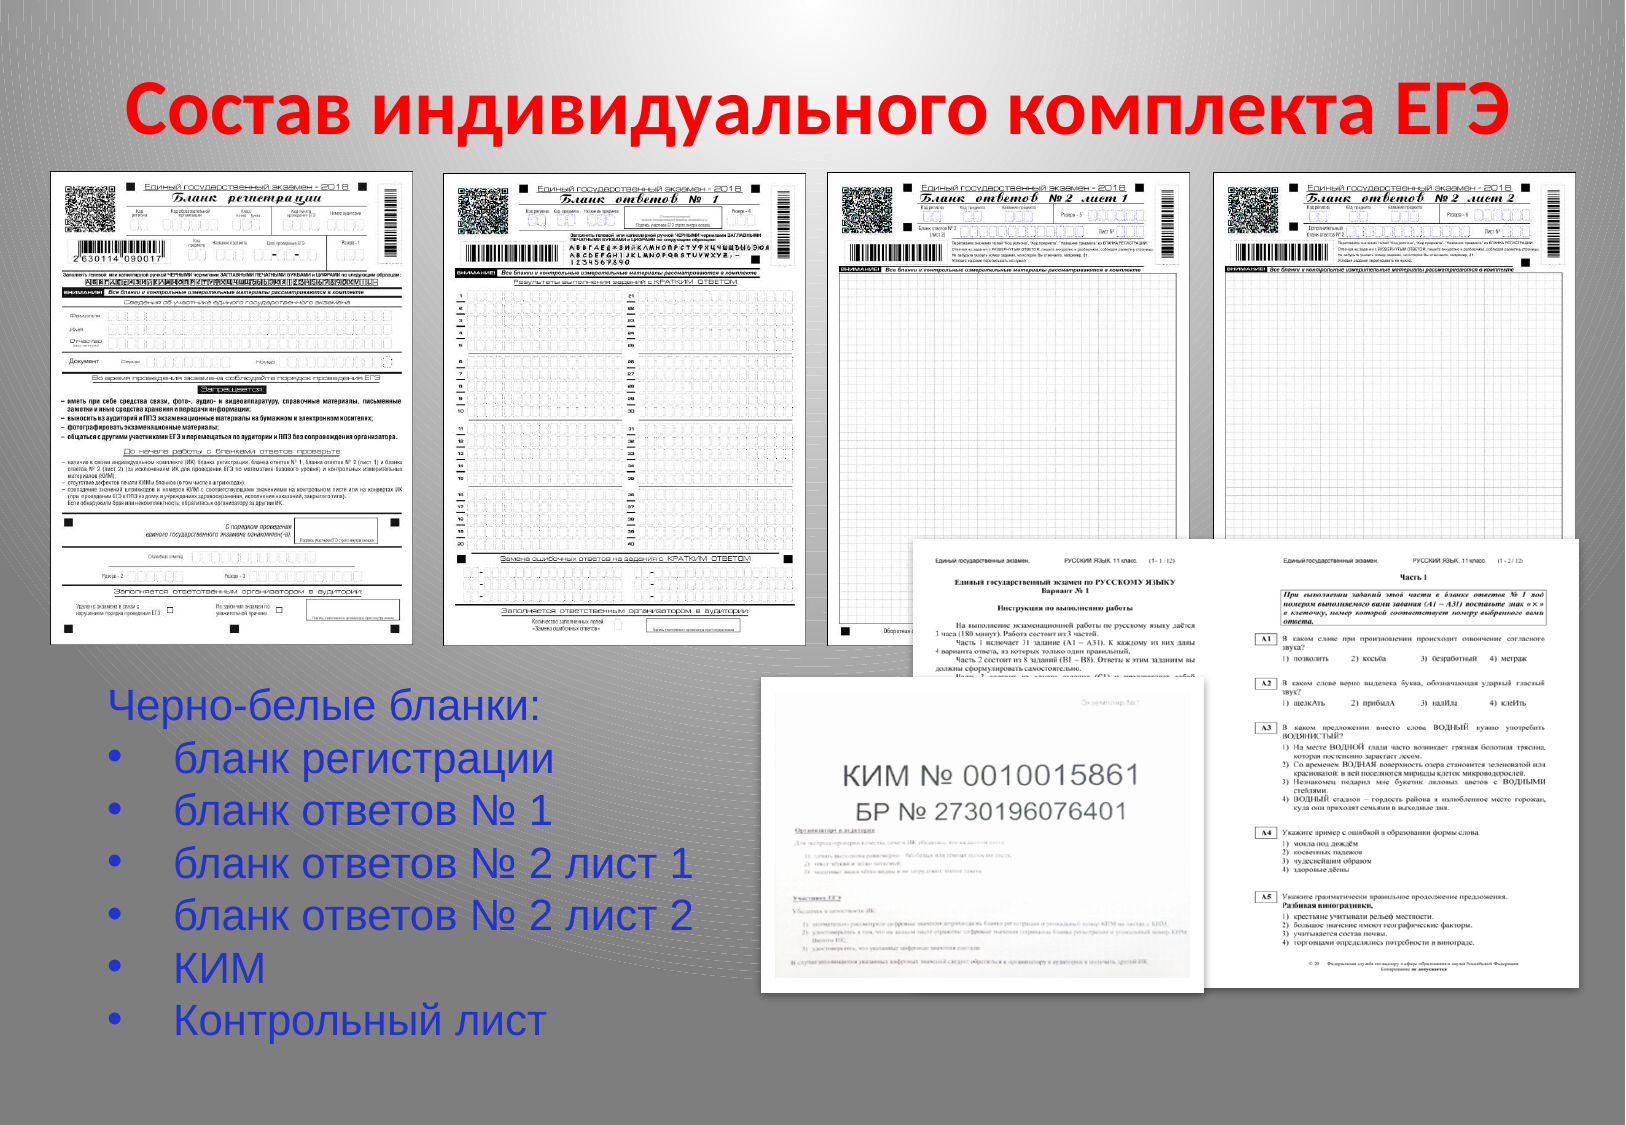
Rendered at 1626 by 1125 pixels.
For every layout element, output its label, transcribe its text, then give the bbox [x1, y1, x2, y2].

picture [50, 171, 414, 645]
text_box Состав индивидуального комплекта ЕГЭ [63, 46, 1574, 160]
picture [776, 172, 1576, 1043]
text_box Черно-белые бланки: бланк регистрации бланк ответов № 1 бланк ответов № 2 лист 1 бланк ответов № 2 лист 2 КИМ Контрольный лист [89, 667, 737, 1054]
picture [443, 173, 806, 646]
